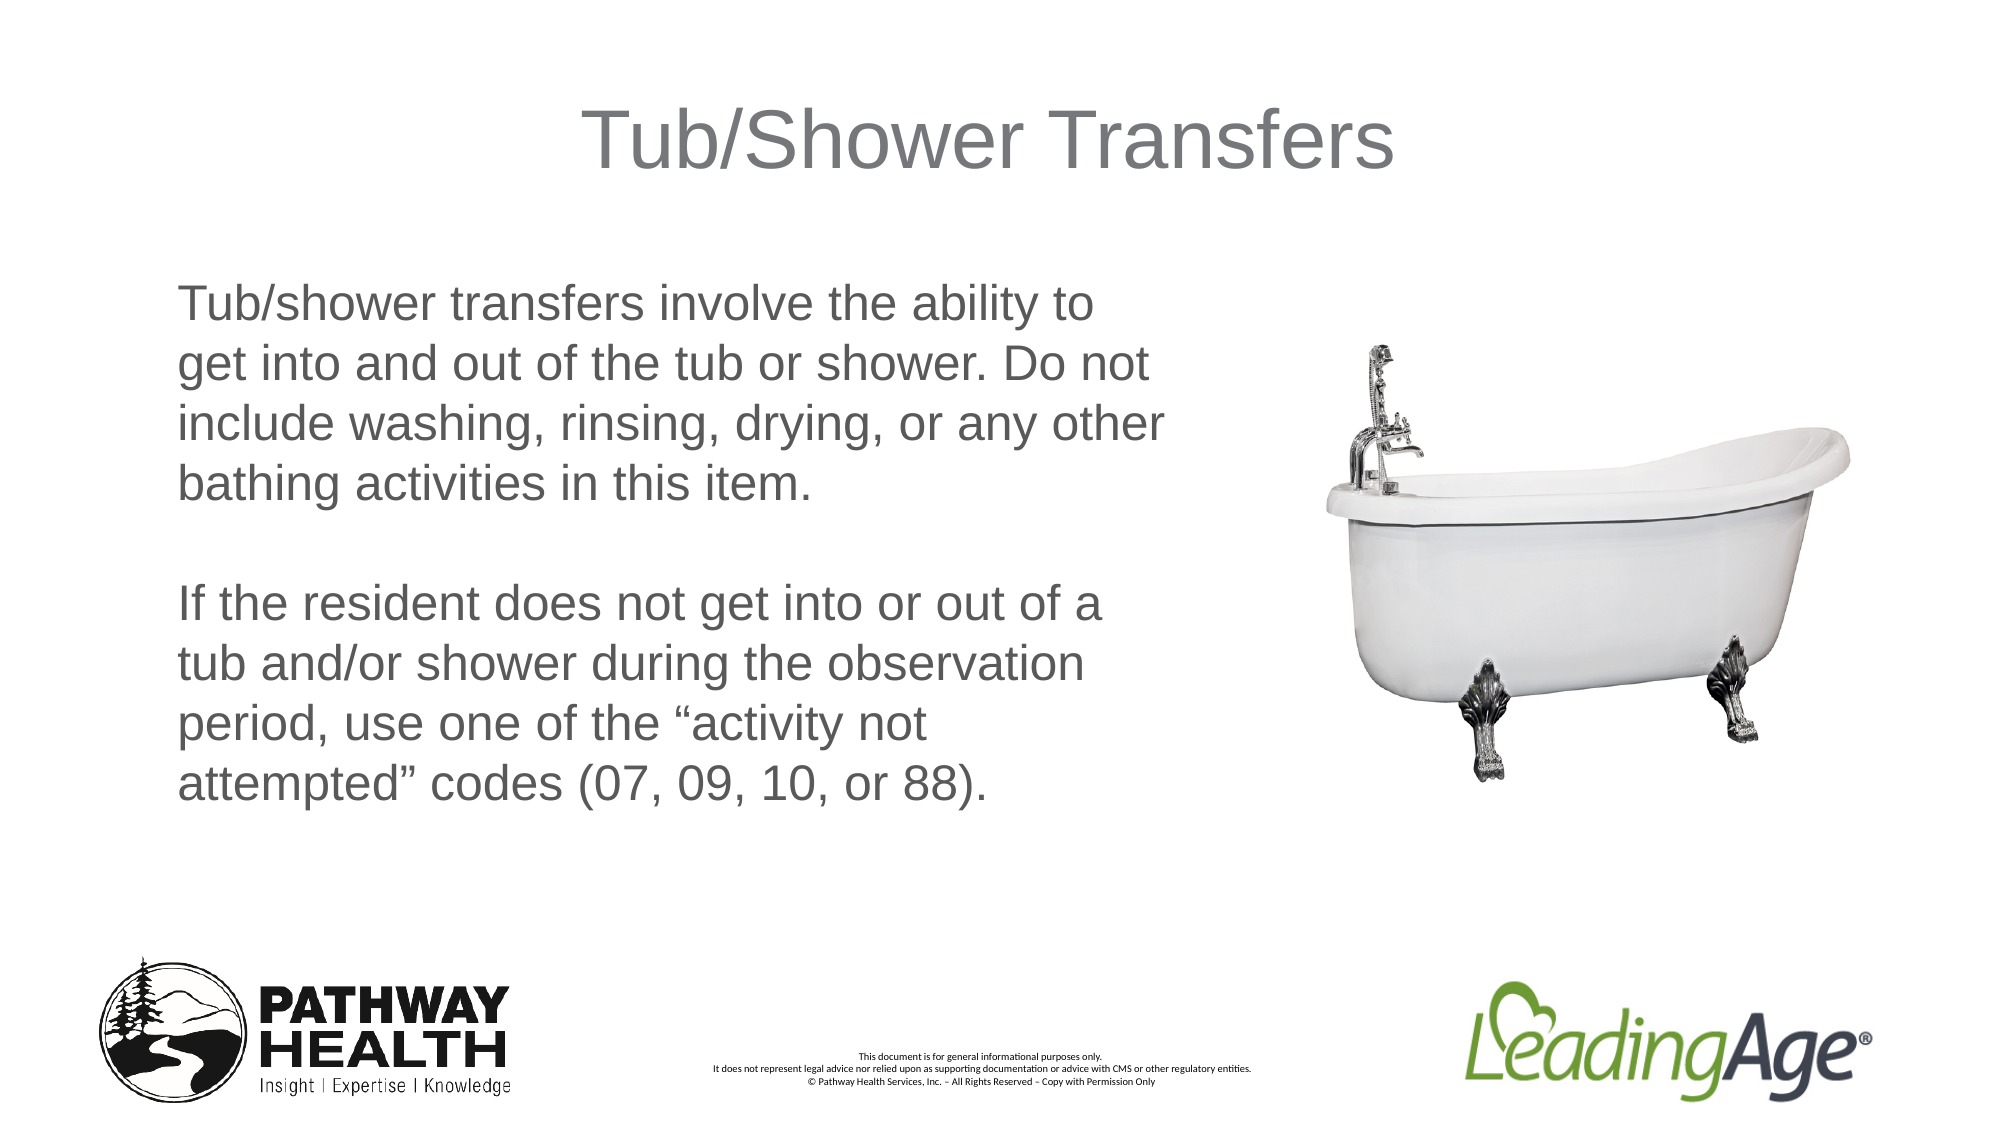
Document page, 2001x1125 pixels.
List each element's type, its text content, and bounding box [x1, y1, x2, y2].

title Tub/Shower Transfers [137, 26, 1863, 244]
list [1274, 283, 1901, 842]
picture [1450, 969, 1883, 1116]
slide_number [27, 1038, 142, 1099]
text_box Tub/shower transfers involve the ability to get into and out of the tub or shower. Do not include washing, rinsing, drying, or any other bathing activities in this item. If the resident does not get into or out of a tub and/or shower during the observation period, use one of the “activity not attempted” codes (07, 09, 10, or 88). [162, 262, 1188, 818]
picture [99, 956, 510, 1103]
